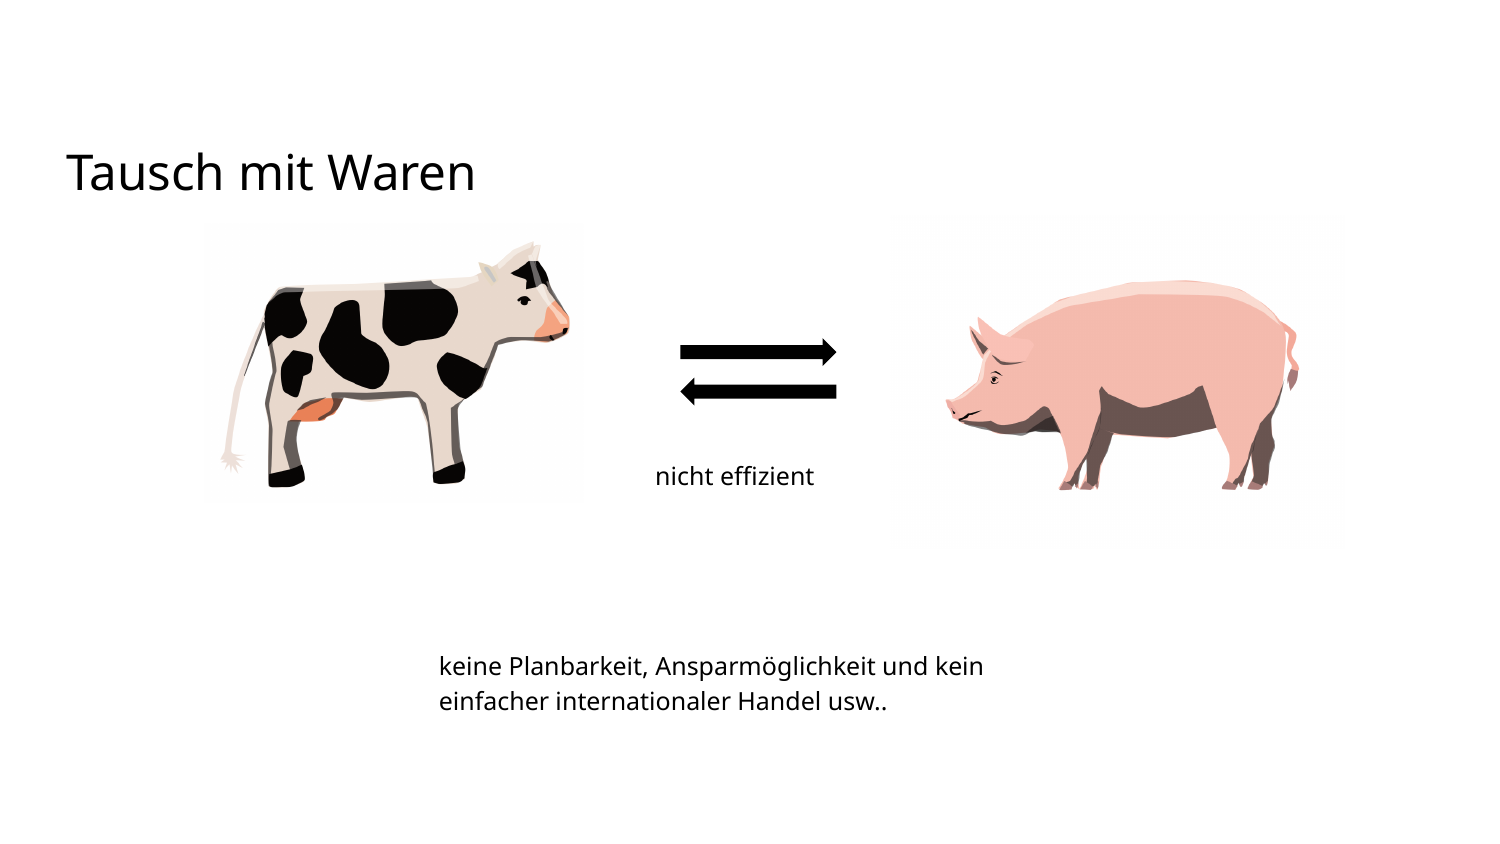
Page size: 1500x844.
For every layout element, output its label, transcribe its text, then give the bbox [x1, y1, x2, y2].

picture [890, 214, 1345, 549]
text_box nicht effizient [640, 441, 877, 506]
text_box [680, 338, 837, 367]
text_box [680, 377, 837, 406]
picture [203, 223, 584, 503]
title Tausch mit Waren [51, 91, 512, 216]
text_box keine Planbarkeit, Ansparmöglichkeit und kein einfacher internationaler Handel usw.. [423, 631, 1116, 731]
